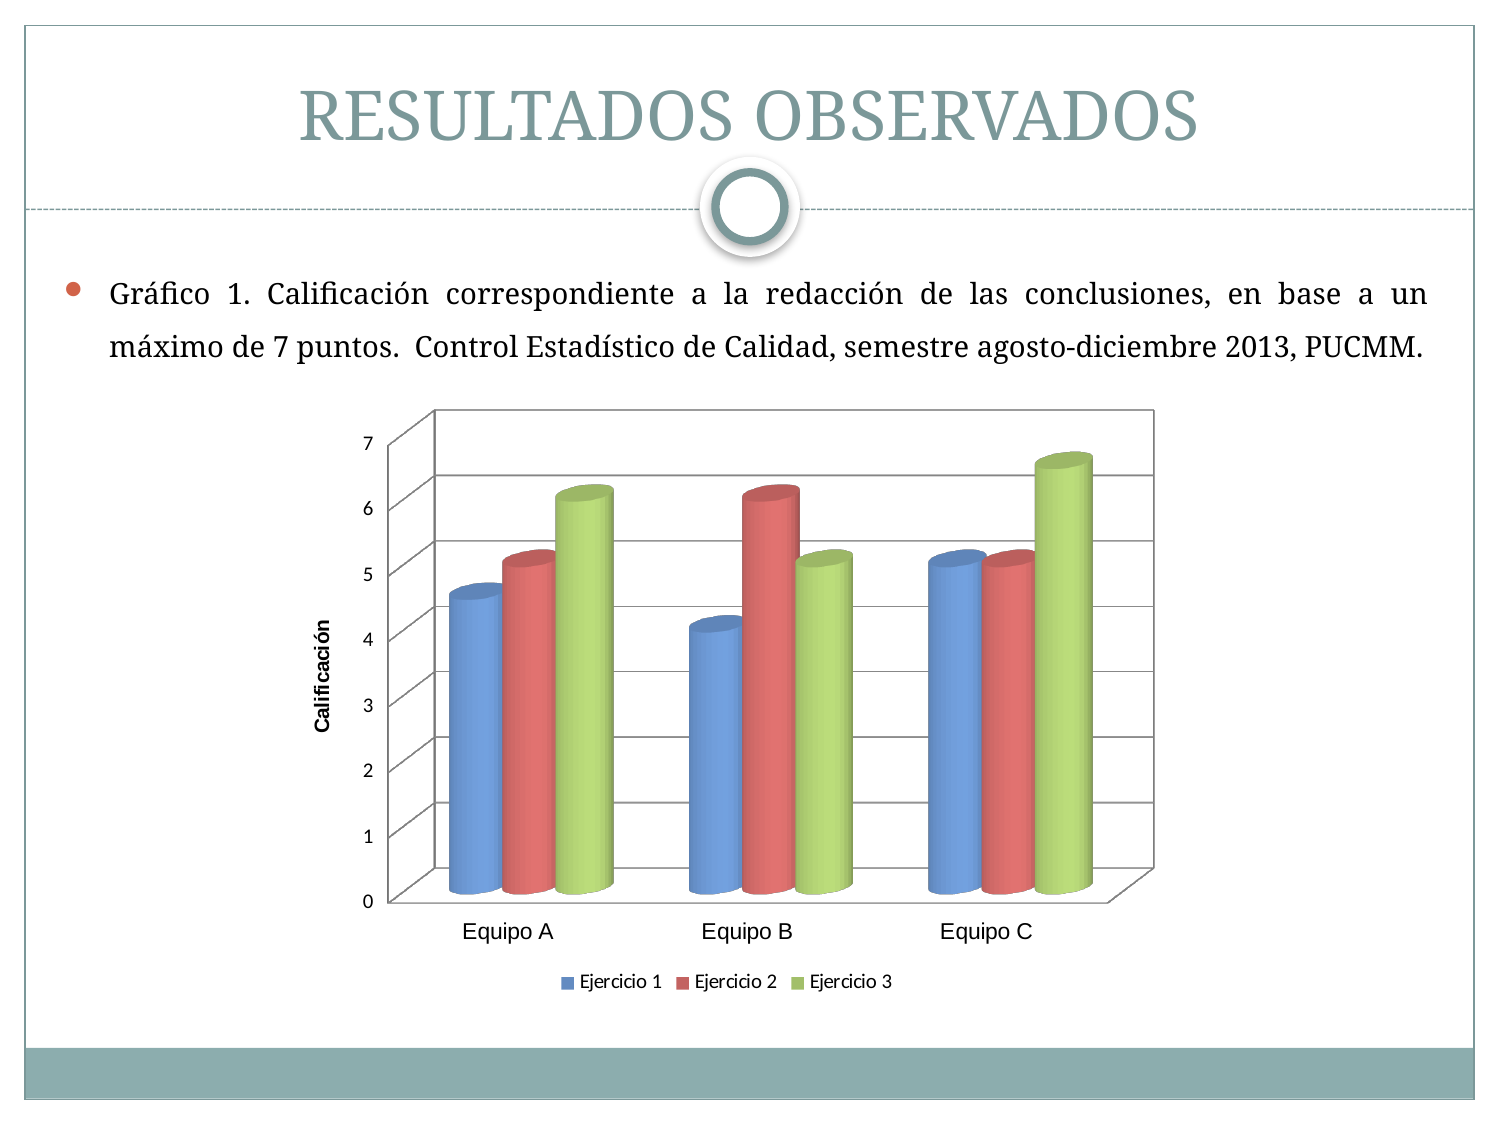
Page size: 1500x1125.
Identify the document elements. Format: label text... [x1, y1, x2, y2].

title RESULTADOS OBSERVADOS [49, 37, 1450, 162]
chart [277, 396, 1177, 1000]
list Gráfico 1. Calificación correspondiente a la redacción de las conclusiones, en base a un máximo de 7 puntos. Control Estadístico de Calidad, semestre agosto-diciembre 2013, PUCMM. [49, 250, 1445, 1001]
